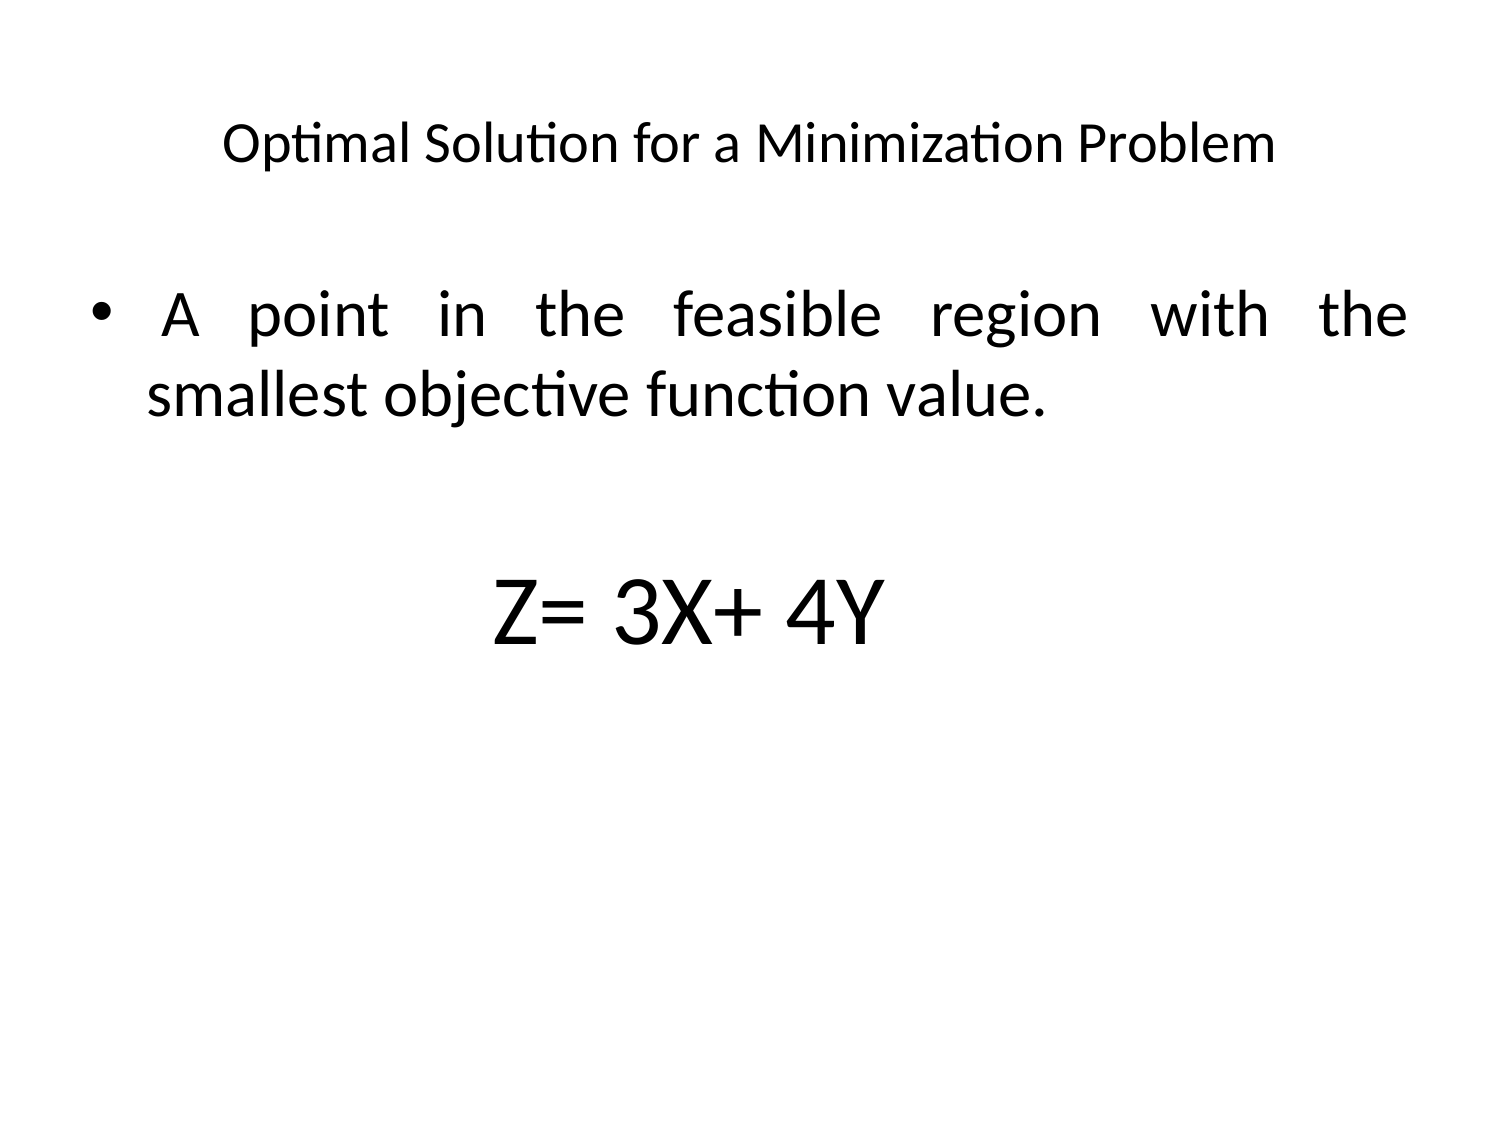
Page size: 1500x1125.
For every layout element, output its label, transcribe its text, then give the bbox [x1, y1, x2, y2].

list A point in the feasible region with the smallest objective function value. [75, 262, 1425, 1005]
text_box Z= 3X+ 4Y [477, 537, 901, 673]
title Optimal Solution for a Minimization Problem [75, 45, 1425, 233]
